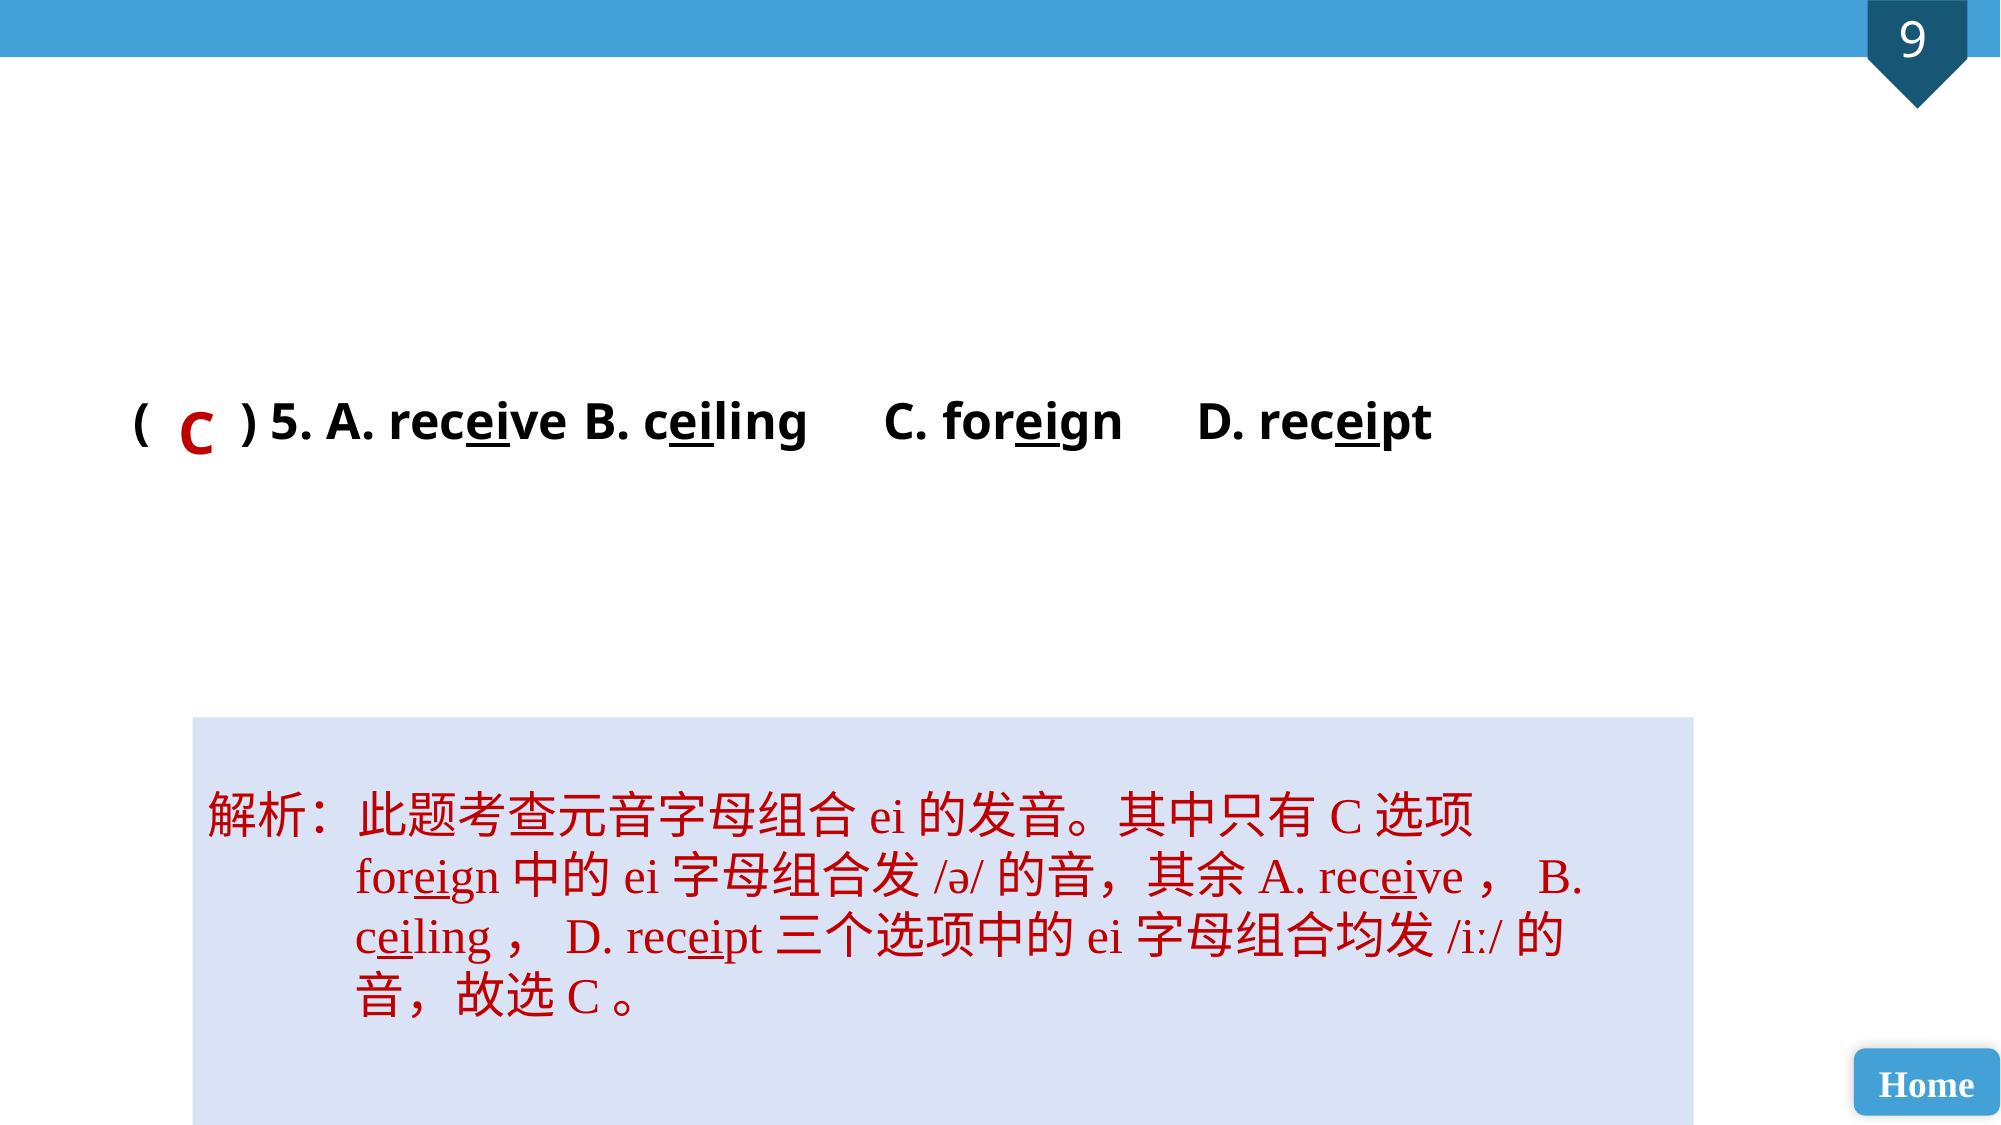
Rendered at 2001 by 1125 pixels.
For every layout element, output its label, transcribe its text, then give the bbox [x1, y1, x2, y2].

text_box [191, 716, 1695, 1125]
text_box ( ) 5. A. receive B. ceiling C. foreign D. receipt [118, 364, 1931, 457]
text_box C [164, 388, 231, 474]
text_box 解析：此题考查元音字母组合ei的发音。其中只有C选项foreign中的ei字母组合发/ə/的音，其余A. receive，B. ceiling，D. receipt三个选项中的ei字母组合均发/iː/的音，故选C。 [192, 775, 1608, 1031]
